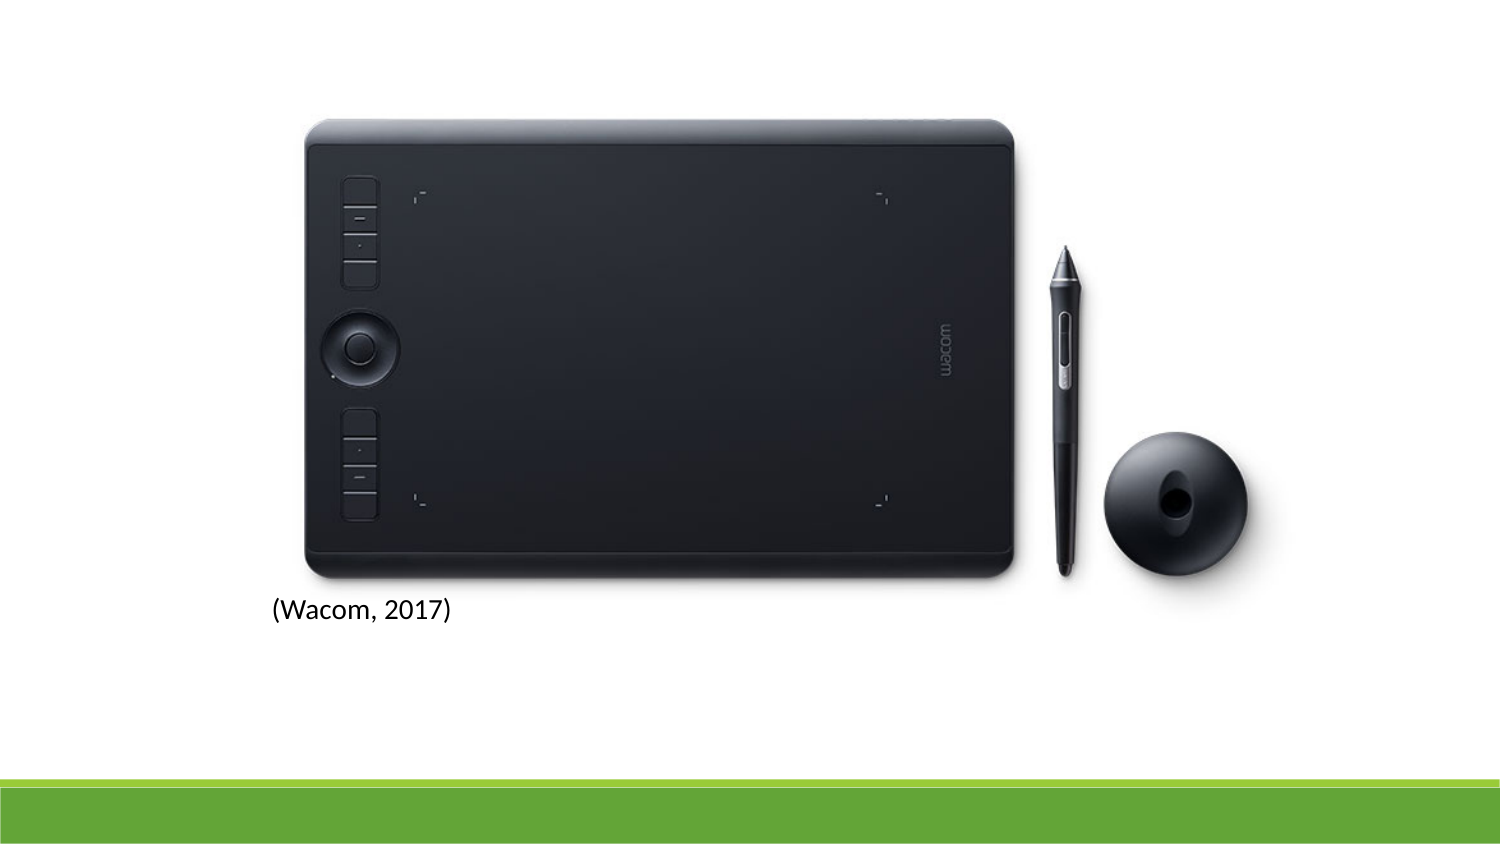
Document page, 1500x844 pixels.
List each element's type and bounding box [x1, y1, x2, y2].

picture [136, 0, 1364, 759]
